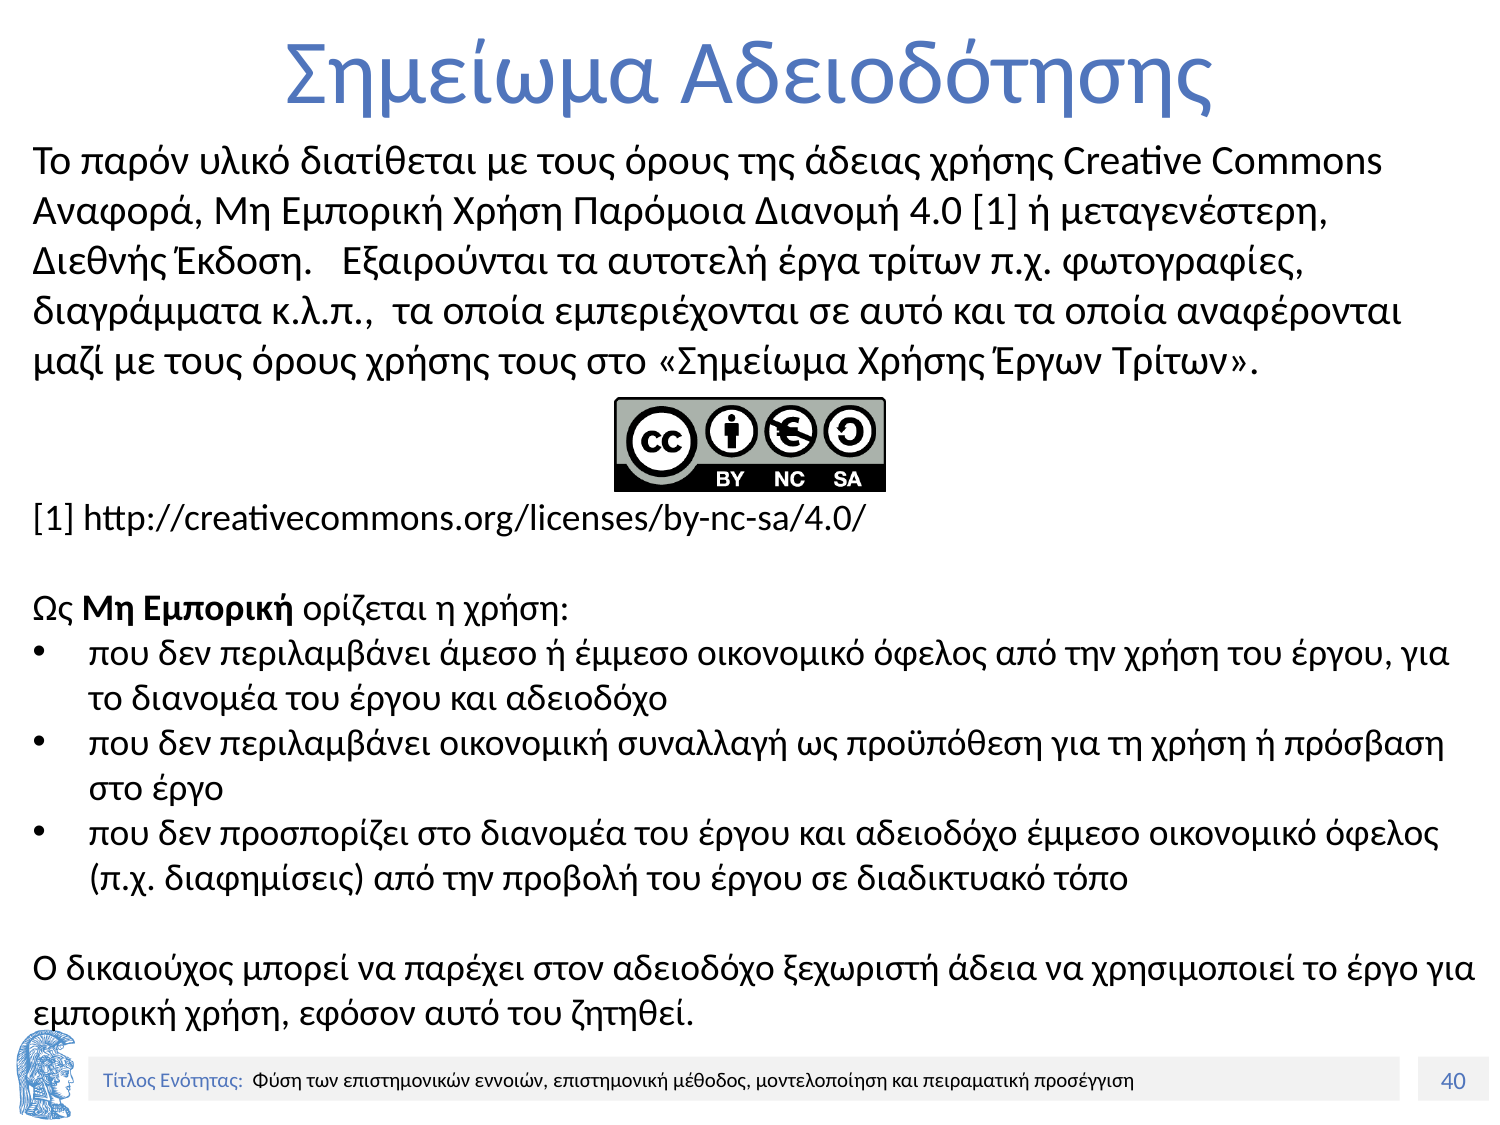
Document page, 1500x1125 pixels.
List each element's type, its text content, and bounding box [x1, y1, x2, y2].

picture [9, 1026, 81, 1120]
title Σημείωμα Αδειοδότησης [75, 0, 1425, 125]
list Το παρόν υλικό διατίθεται με τους όρους της άδειας χρήσης Creative Commons Αναφορά, Μη Εμπορική Χρήση Παρόμοια Διανομή 4.0 [1] ή μεταγενέστερη, Διεθνής Έκδοση. Εξαιρούνται τα αυτοτελή έργα τρίτων π.χ. φωτογραφίες, διαγράμματα κ.λ.π., τα οποία εμπεριέχονται σε αυτό και τα οποία αναφέρονται μαζί με τους όρους χρήσης τους στο «Σημείωμα Χρήσης Έργων Τρίτων». [17, 125, 1483, 362]
picture [614, 396, 886, 492]
text_box [1] http://creativecommons.org/licenses/by-nc-sa/4.0/ Ως Μη Εμπορική ορίζεται η χρήση: που δεν περιλαμβάνει άμεσο ή έμμεσο οικονομικό όφελος από την χρήση του έργου, για το διανομέα του έργου και αδειοδόχο που δεν περιλαμβάνει οικονομική συναλλαγή ως προϋπόθεση για τη χρήση ή πρόσβαση στο έργο που δεν προσπορίζει στο διανομέα του έργου και αδειοδόχο έμμεσο οικονομικό όφελος (π.χ. διαφημίσεις) από την προβολή του έργου σε διαδικτυακό τόπο Ο δικαιούχος μπορεί να παρέχει στον αδειοδόχο ξεχωριστή άδεια να χρησιμοποιεί το έργο για εμπορική χρήση, εφόσον αυτό του ζητηθεί. [17, 479, 1500, 1047]
